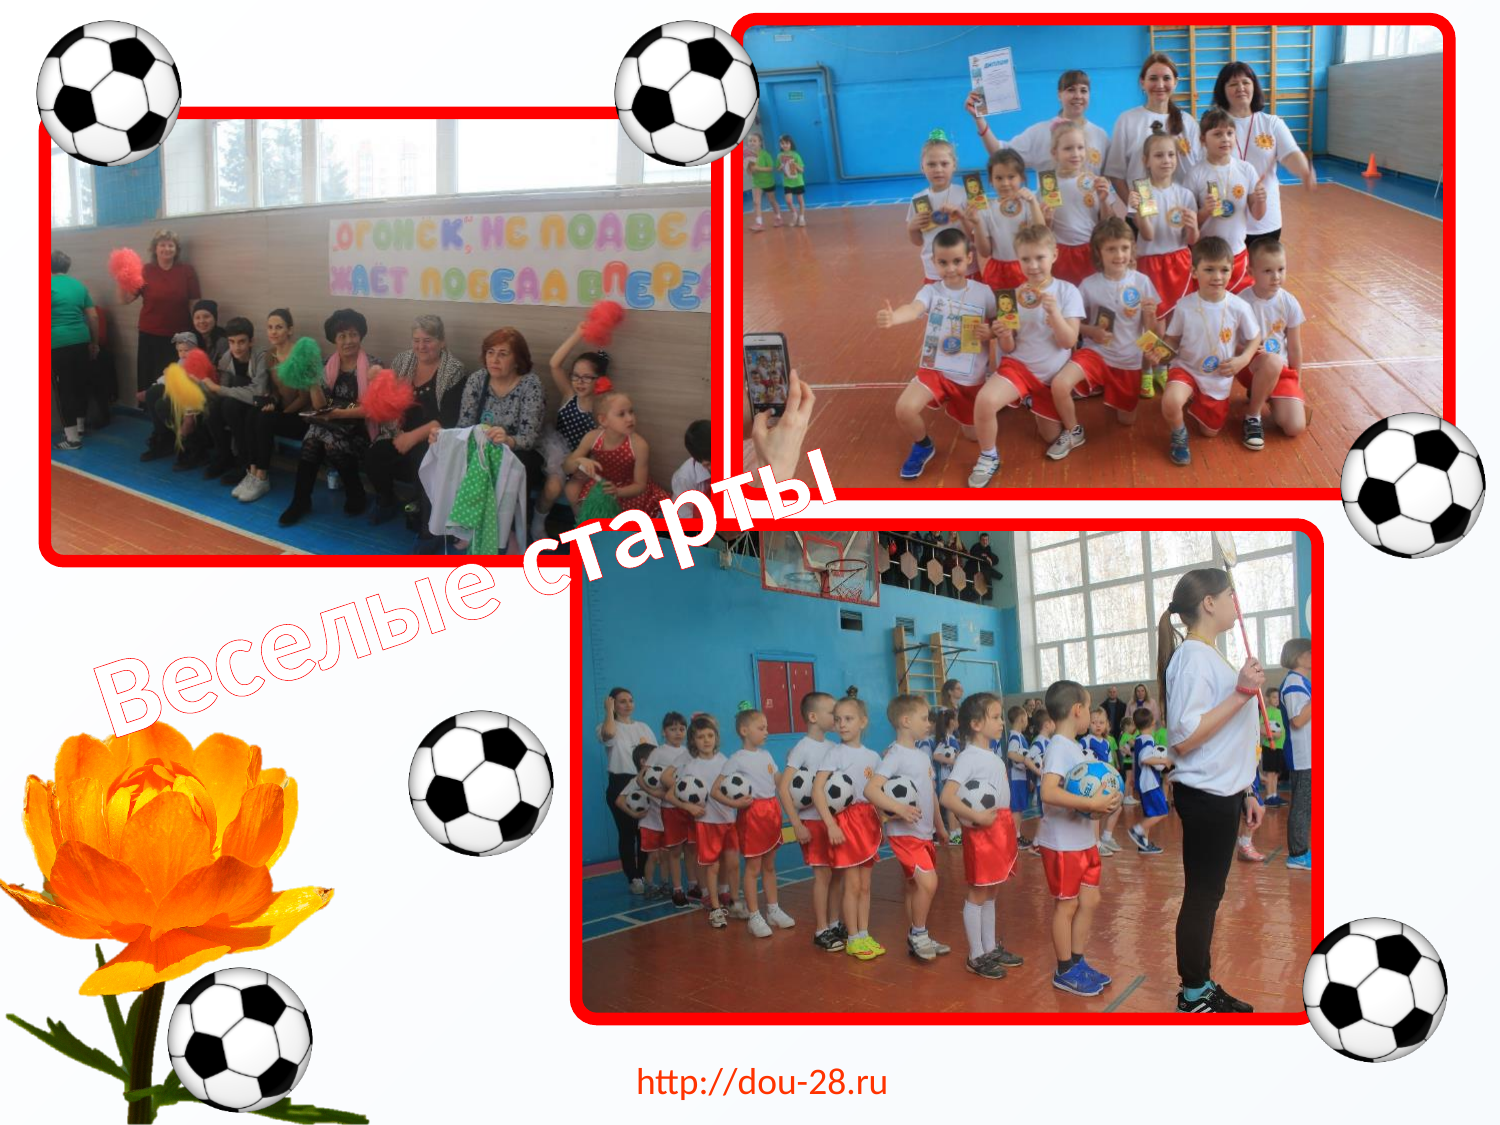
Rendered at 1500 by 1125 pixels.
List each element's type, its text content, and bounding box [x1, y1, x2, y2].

picture [0, 644, 557, 1125]
text_box Веселые старты [58, 562, 576, 669]
text_box Веселые старты [718, 406, 869, 524]
picture [33, 17, 1489, 1066]
text_box http://dou-28.ru [621, 1049, 904, 1110]
